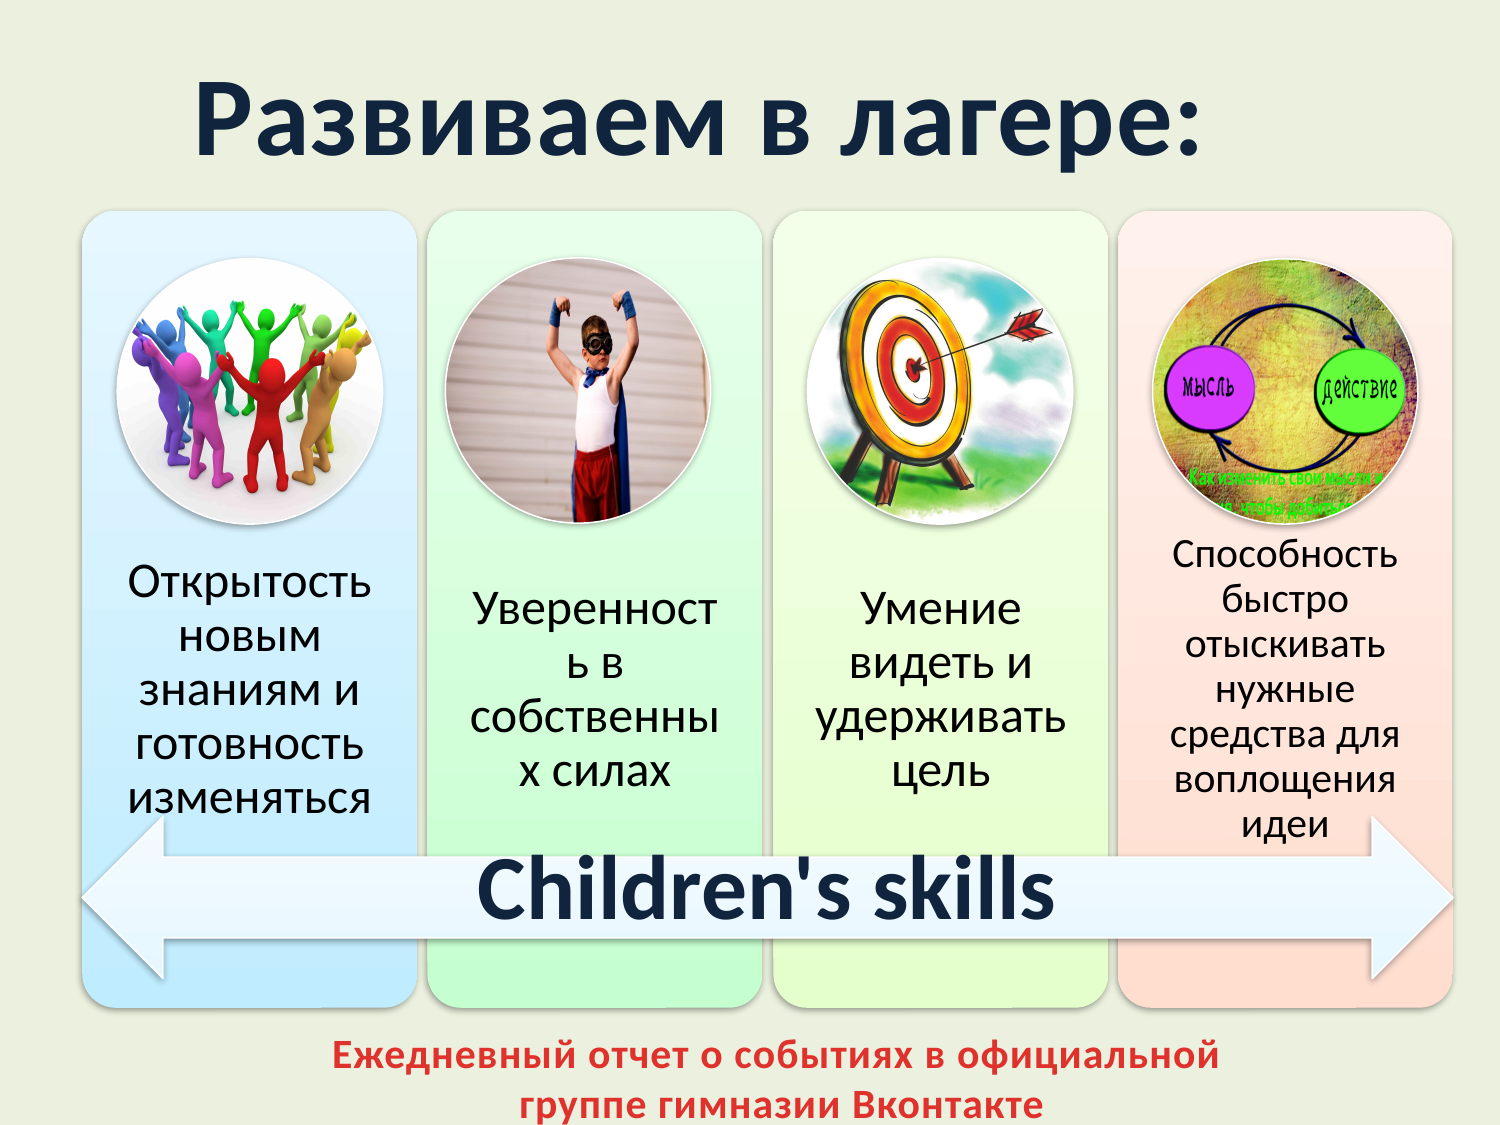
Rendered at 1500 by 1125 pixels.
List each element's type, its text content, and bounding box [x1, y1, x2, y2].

text_box Развиваем в лагере: [35, 35, 1418, 186]
text_box Ежедневный отчет о событиях в официальной группе гимназии Вконтакте [53, 1019, 1500, 1125]
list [81, 210, 1454, 1008]
